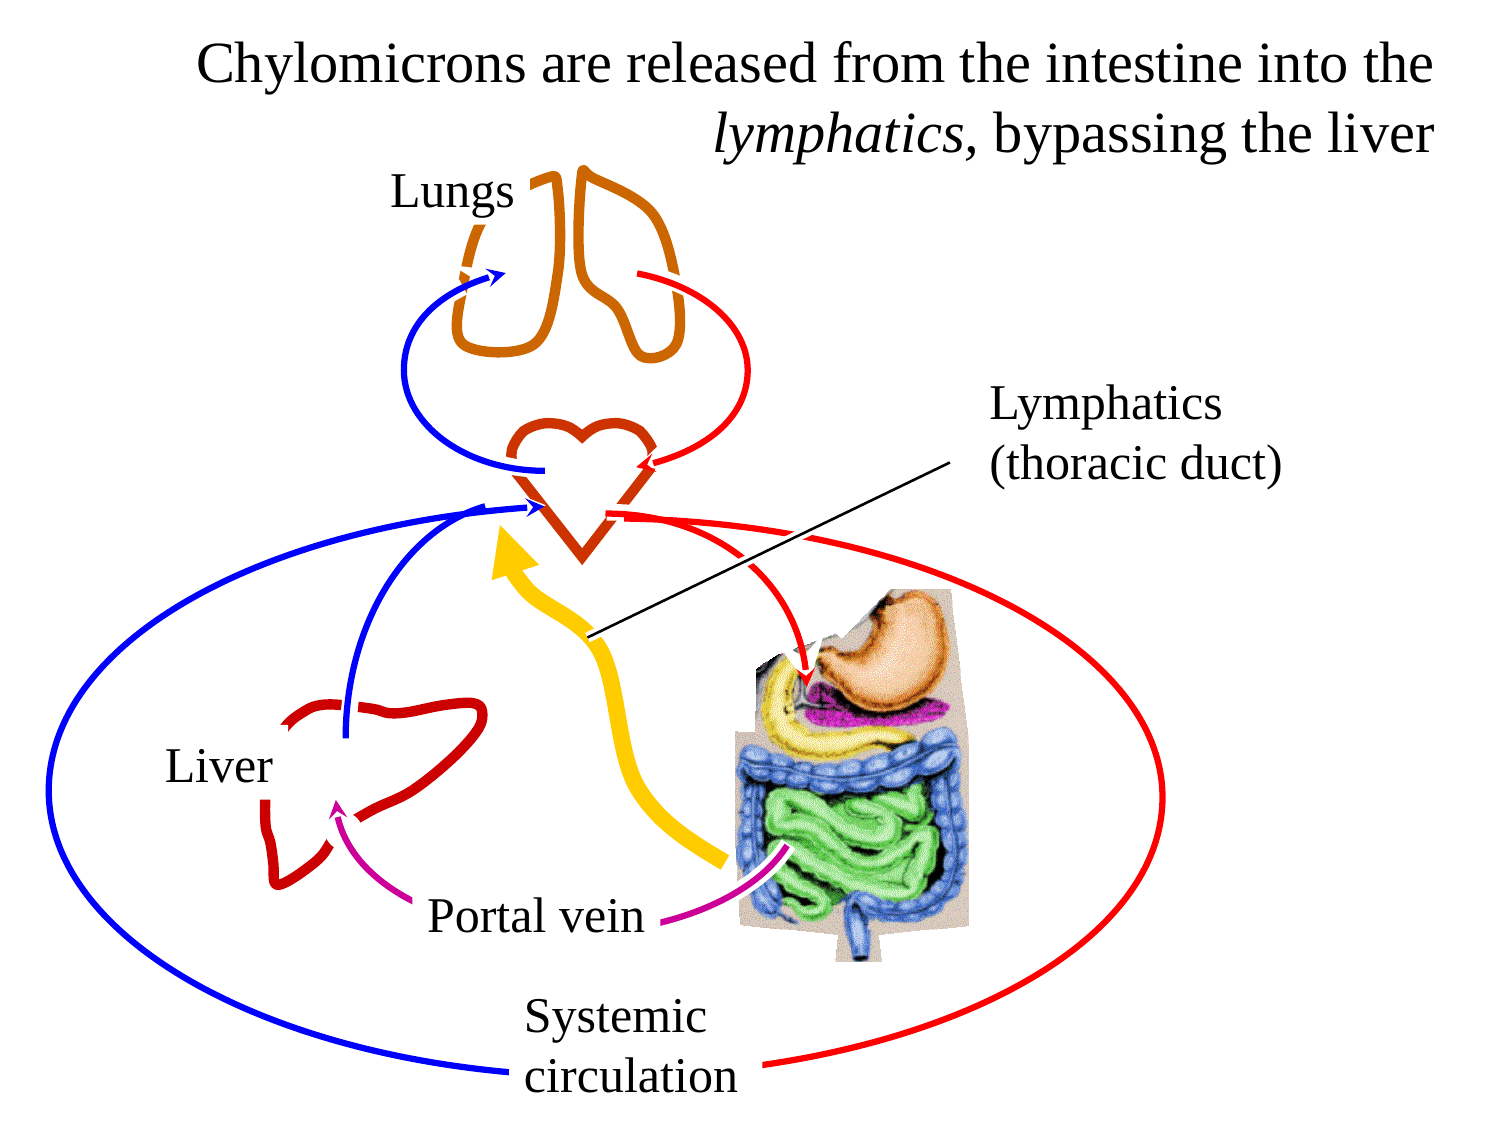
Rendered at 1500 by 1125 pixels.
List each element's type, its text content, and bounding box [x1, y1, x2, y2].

title Chylomicrons are released from the intestine into the lymphatics, bypassing the liver [62, 24, 1451, 163]
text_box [48, 149, 1298, 1111]
